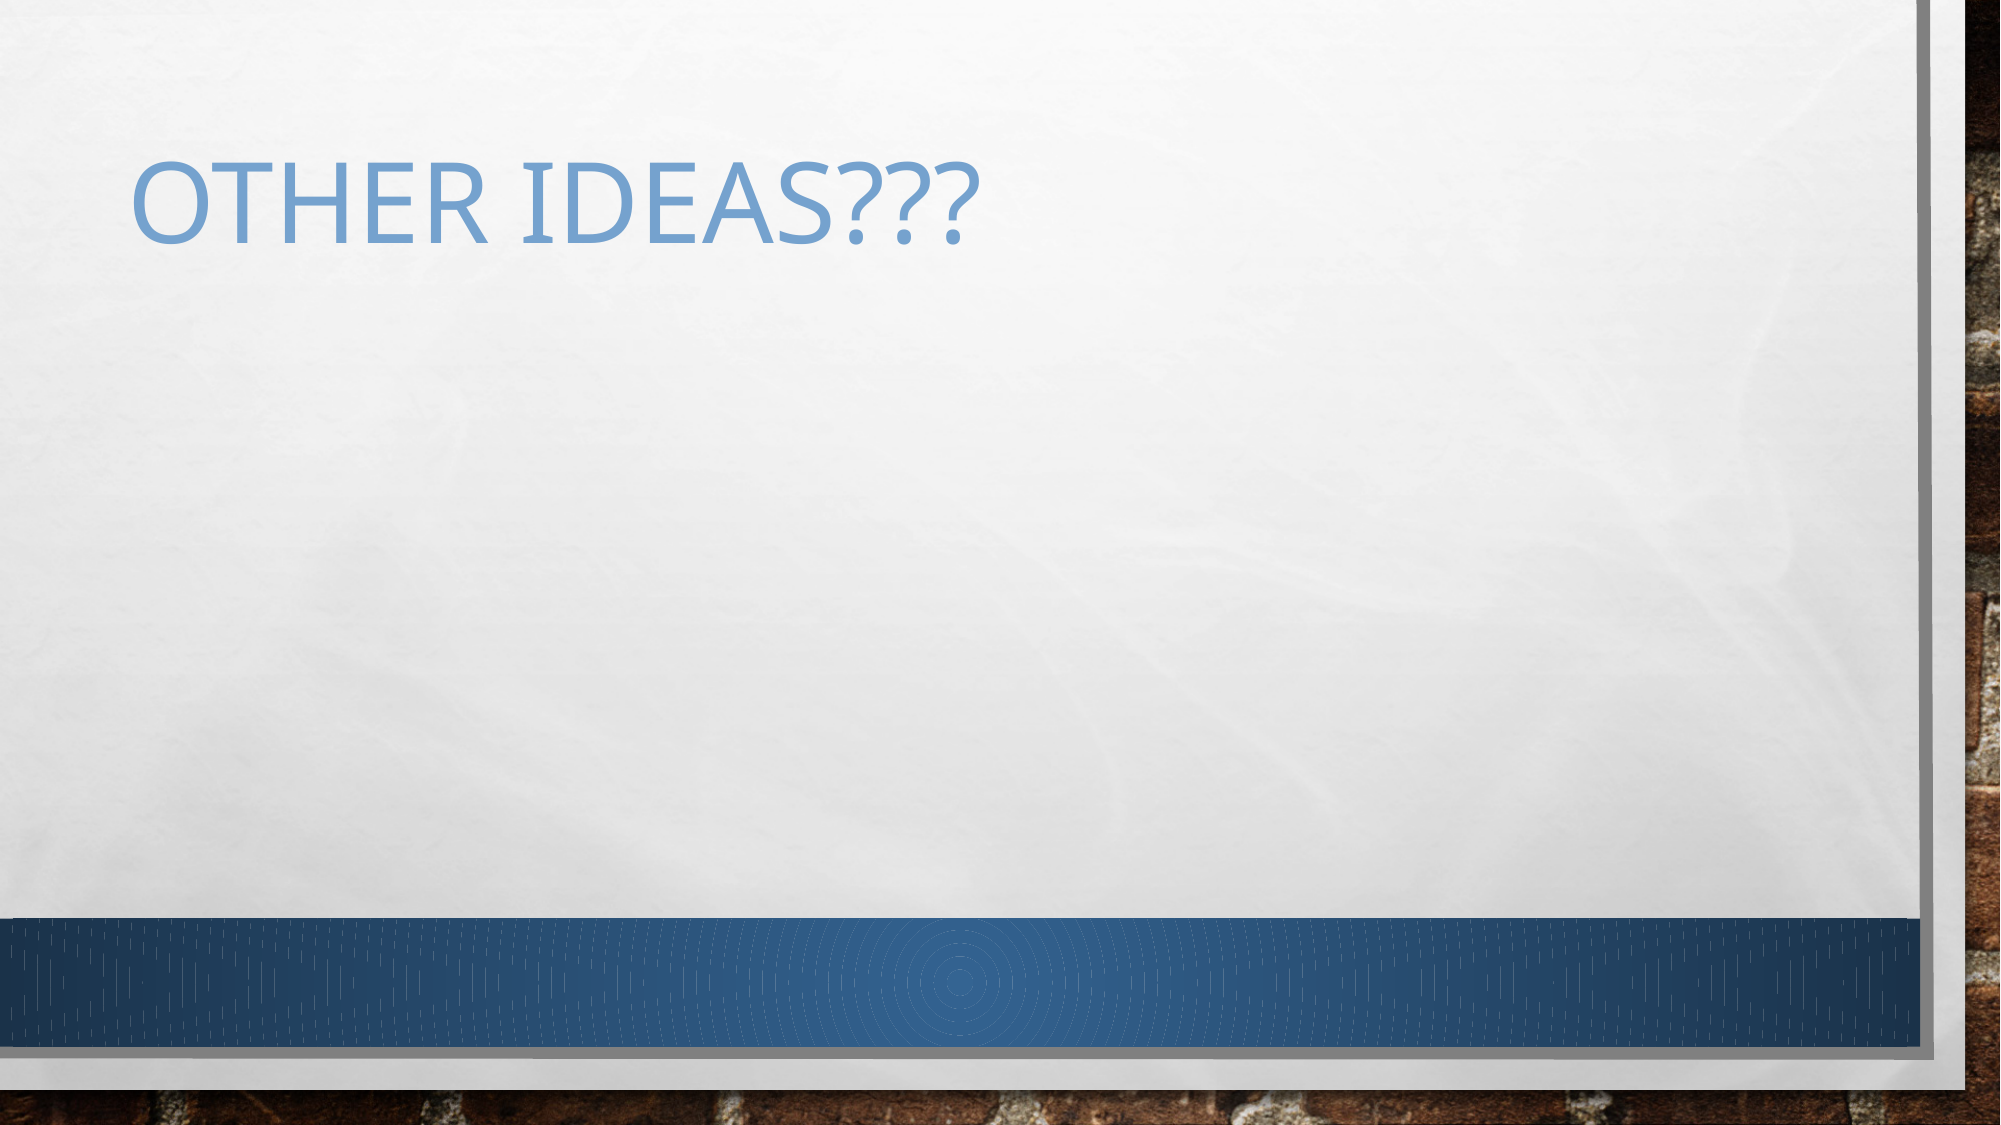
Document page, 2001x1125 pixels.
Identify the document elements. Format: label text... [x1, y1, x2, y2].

title Other ideas??? [112, 112, 1818, 302]
picture [0, 0, 2000, 1125]
